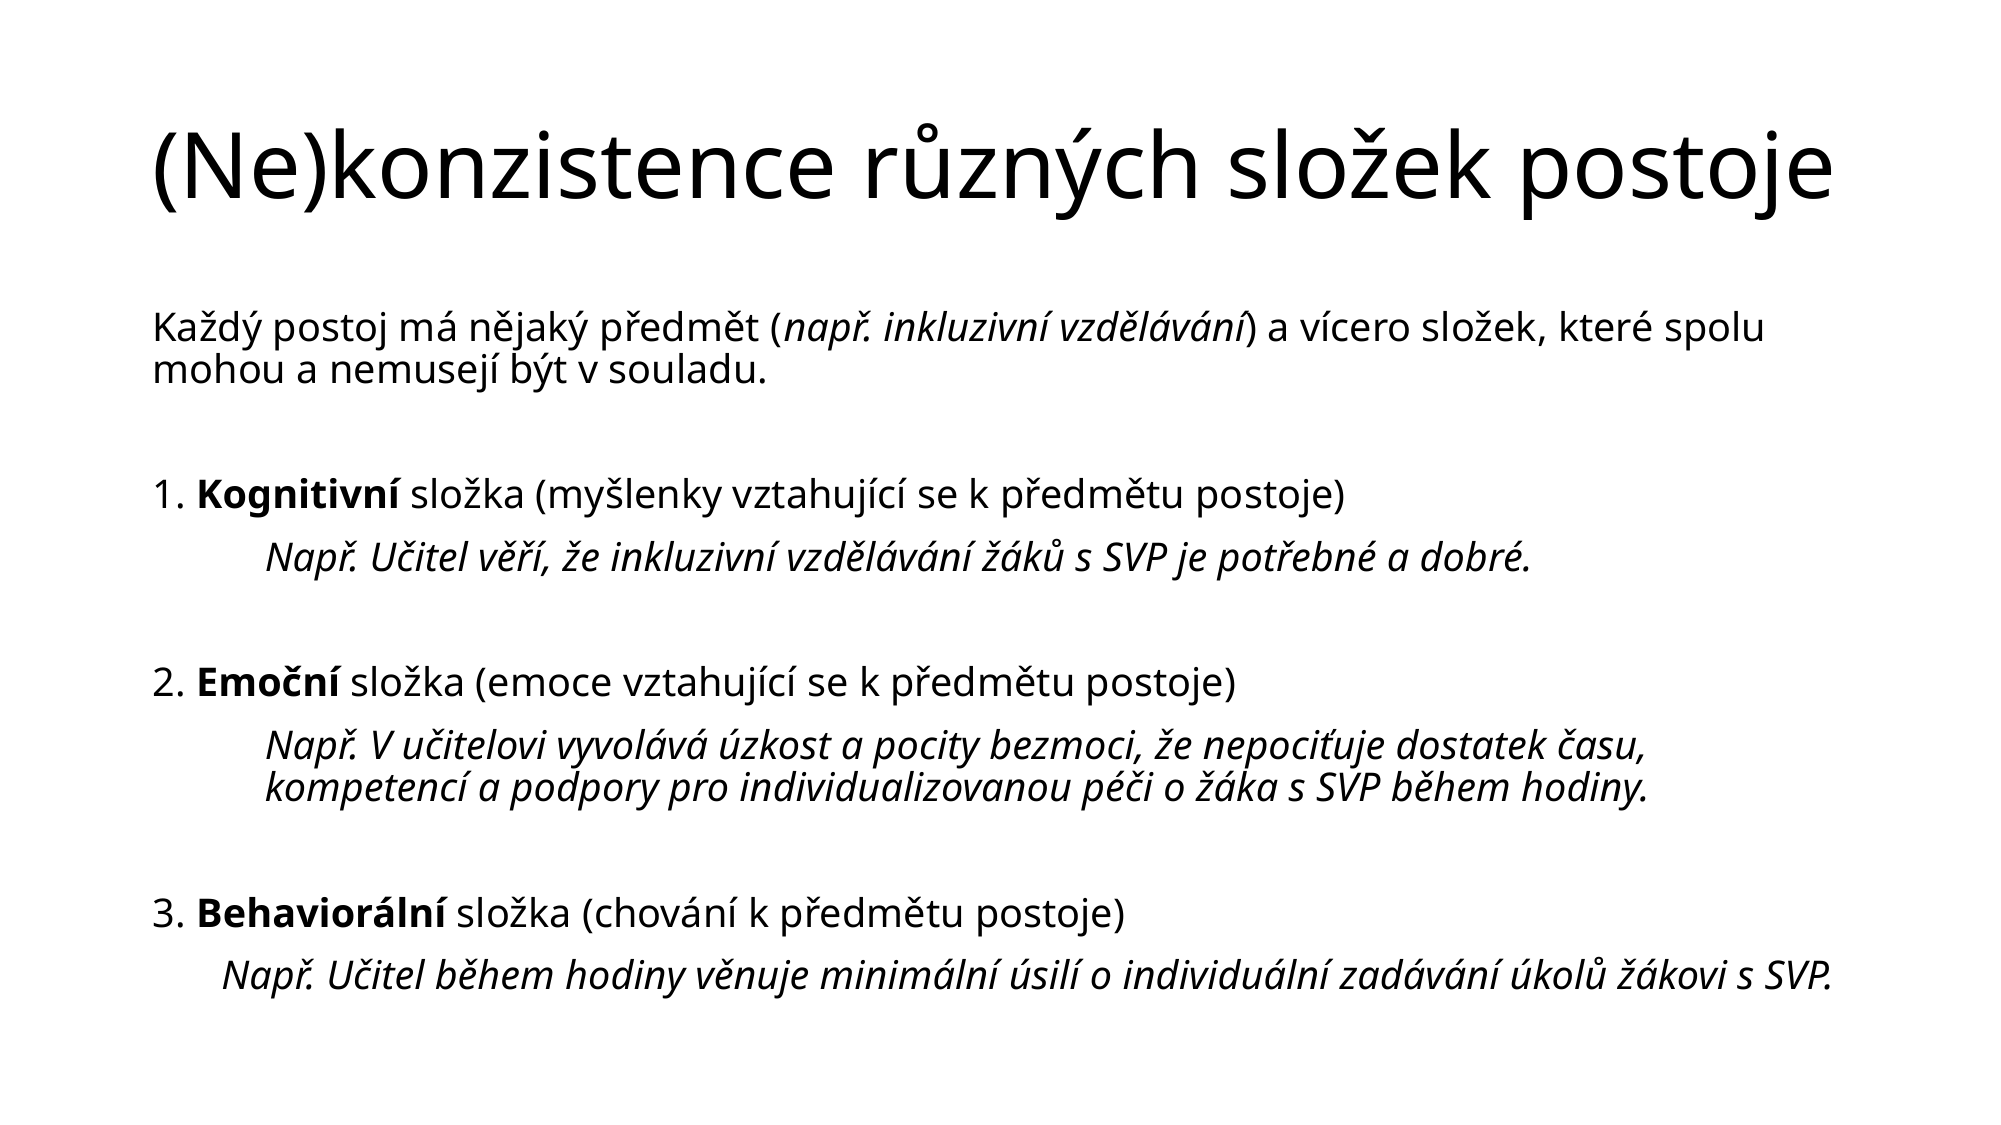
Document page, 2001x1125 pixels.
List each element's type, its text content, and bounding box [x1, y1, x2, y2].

list Každý postoj má nějaký předmět (např. inkluzivní vzdělávání) a vícero složek, které spolu mohou a nemusejí být v souladu. 1. Kognitivní složka (myšlenky vztahující se k předmětu postoje) Např. Učitel věří, že inkluzivní vzdělávání žáků s SVP je potřebné a dobré. 2. Emoční složka (emoce vztahující se k předmětu postoje) Např. V učitelovi vyvolává úzkost a pocity bezmoci, že nepociťuje dostatek času, kompetencí a podpory pro individualizovanou péči o žáka s SVP během hodiny. 3. Behaviorální složka (chování k předmětu postoje) Např. Učitel během hodiny věnuje minimální úsilí o individuální zadávání úkolů žákovi s SVP. [137, 299, 1863, 1014]
title (Ne)konzistence různých složek postoje [137, 59, 1863, 278]
